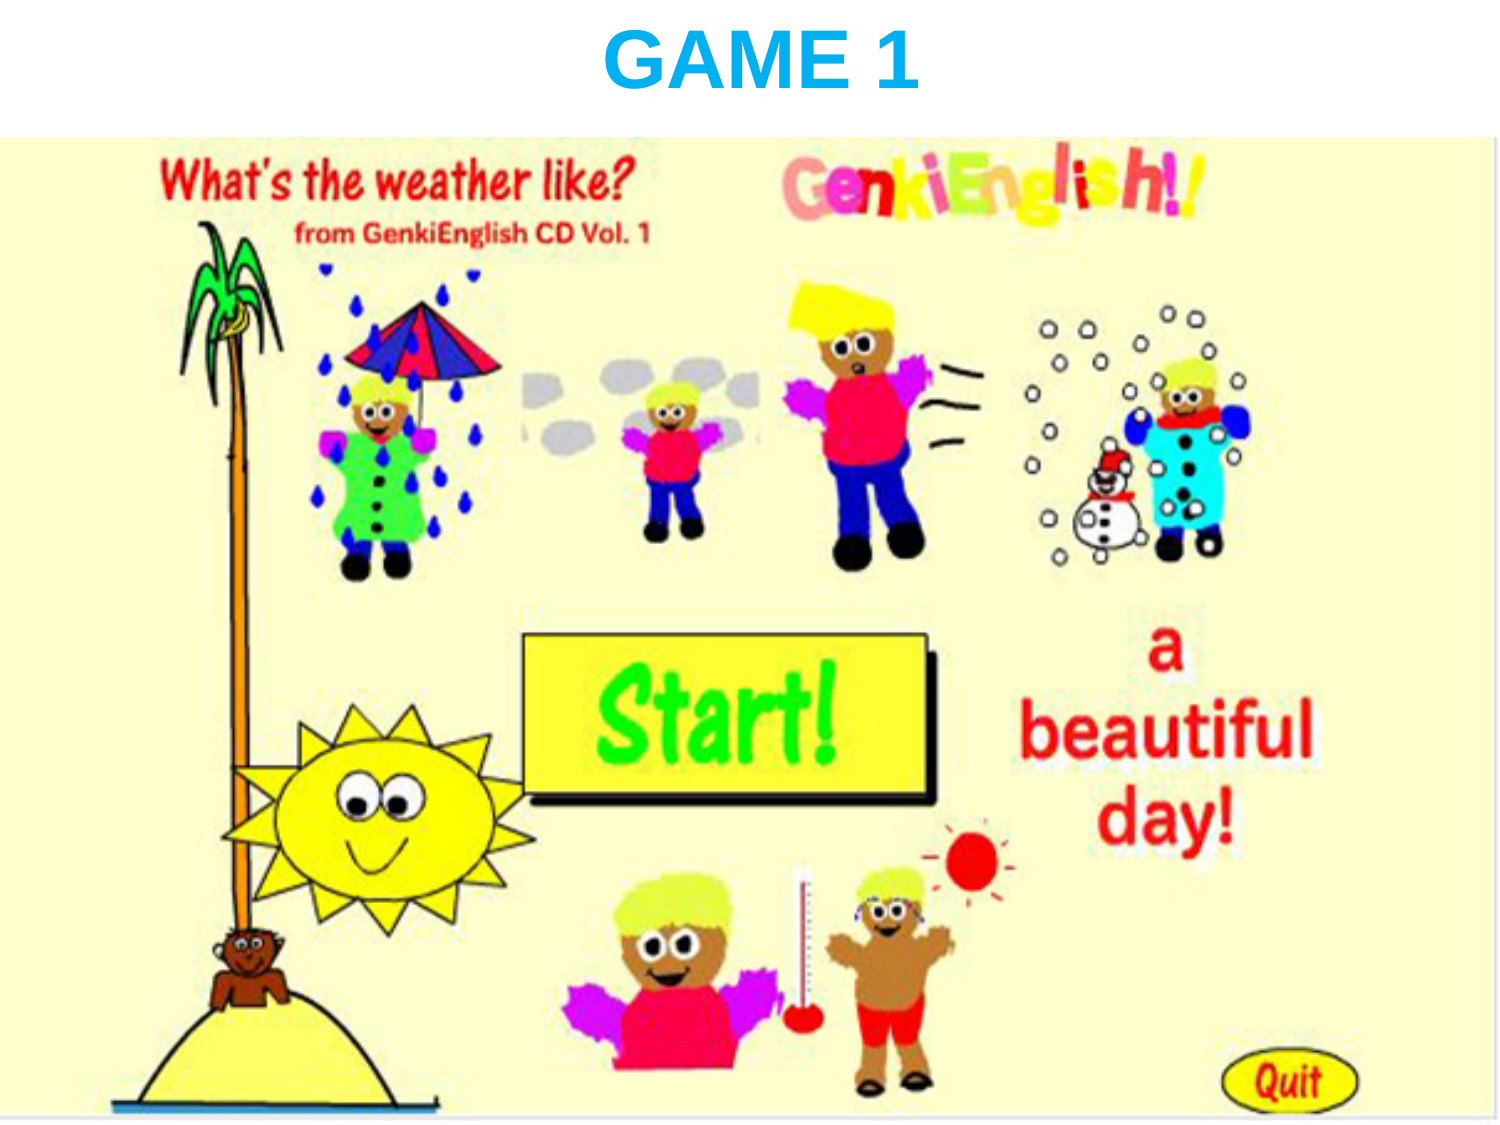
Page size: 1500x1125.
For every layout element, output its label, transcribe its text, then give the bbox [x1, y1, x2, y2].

picture [0, 136, 1500, 1125]
text_box GAME 1 [0, 0, 1500, 113]
